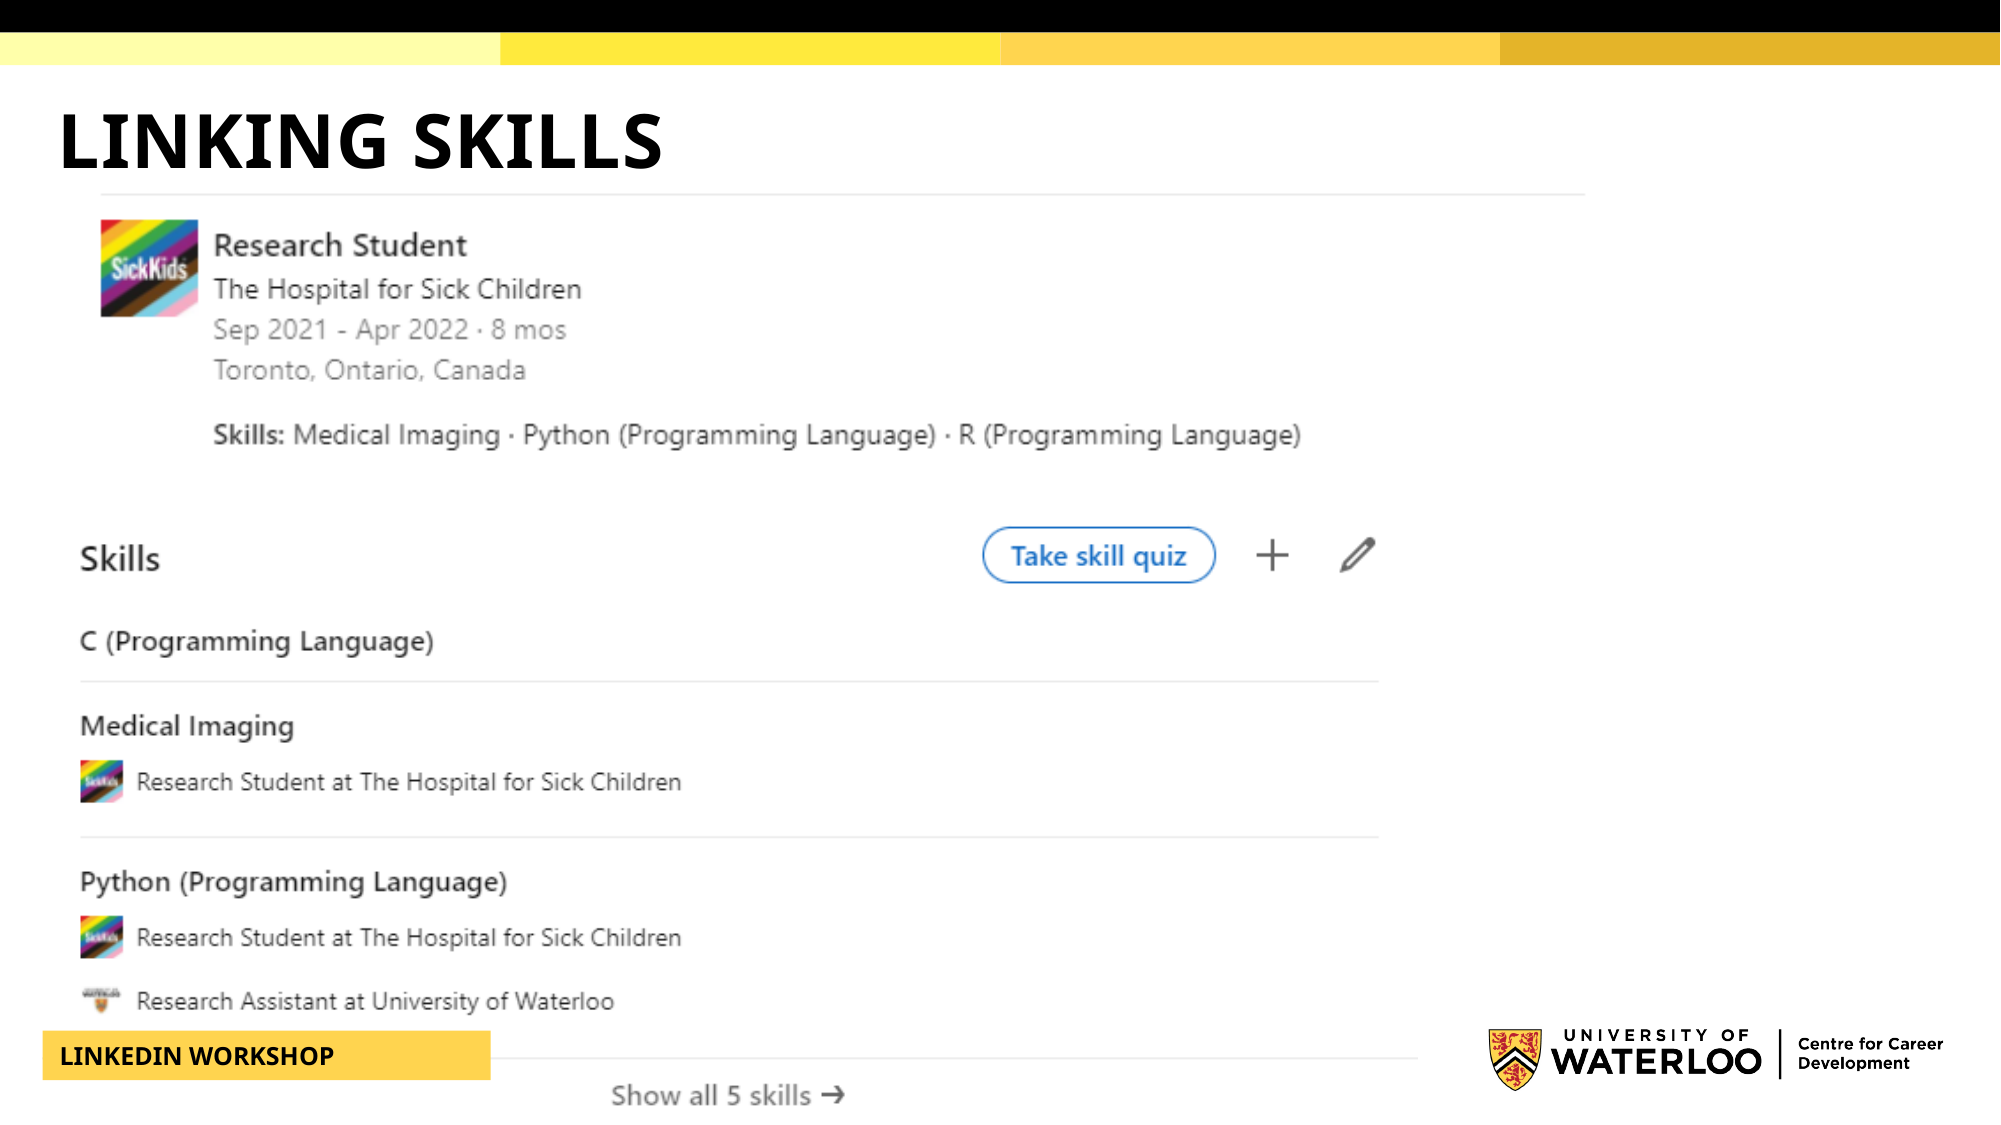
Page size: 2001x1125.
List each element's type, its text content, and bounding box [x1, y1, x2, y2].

picture [42, 497, 1418, 1125]
picture [1430, 982, 2000, 1125]
picture [57, 192, 1628, 475]
title LINKING SKILLS [55, 42, 1059, 233]
